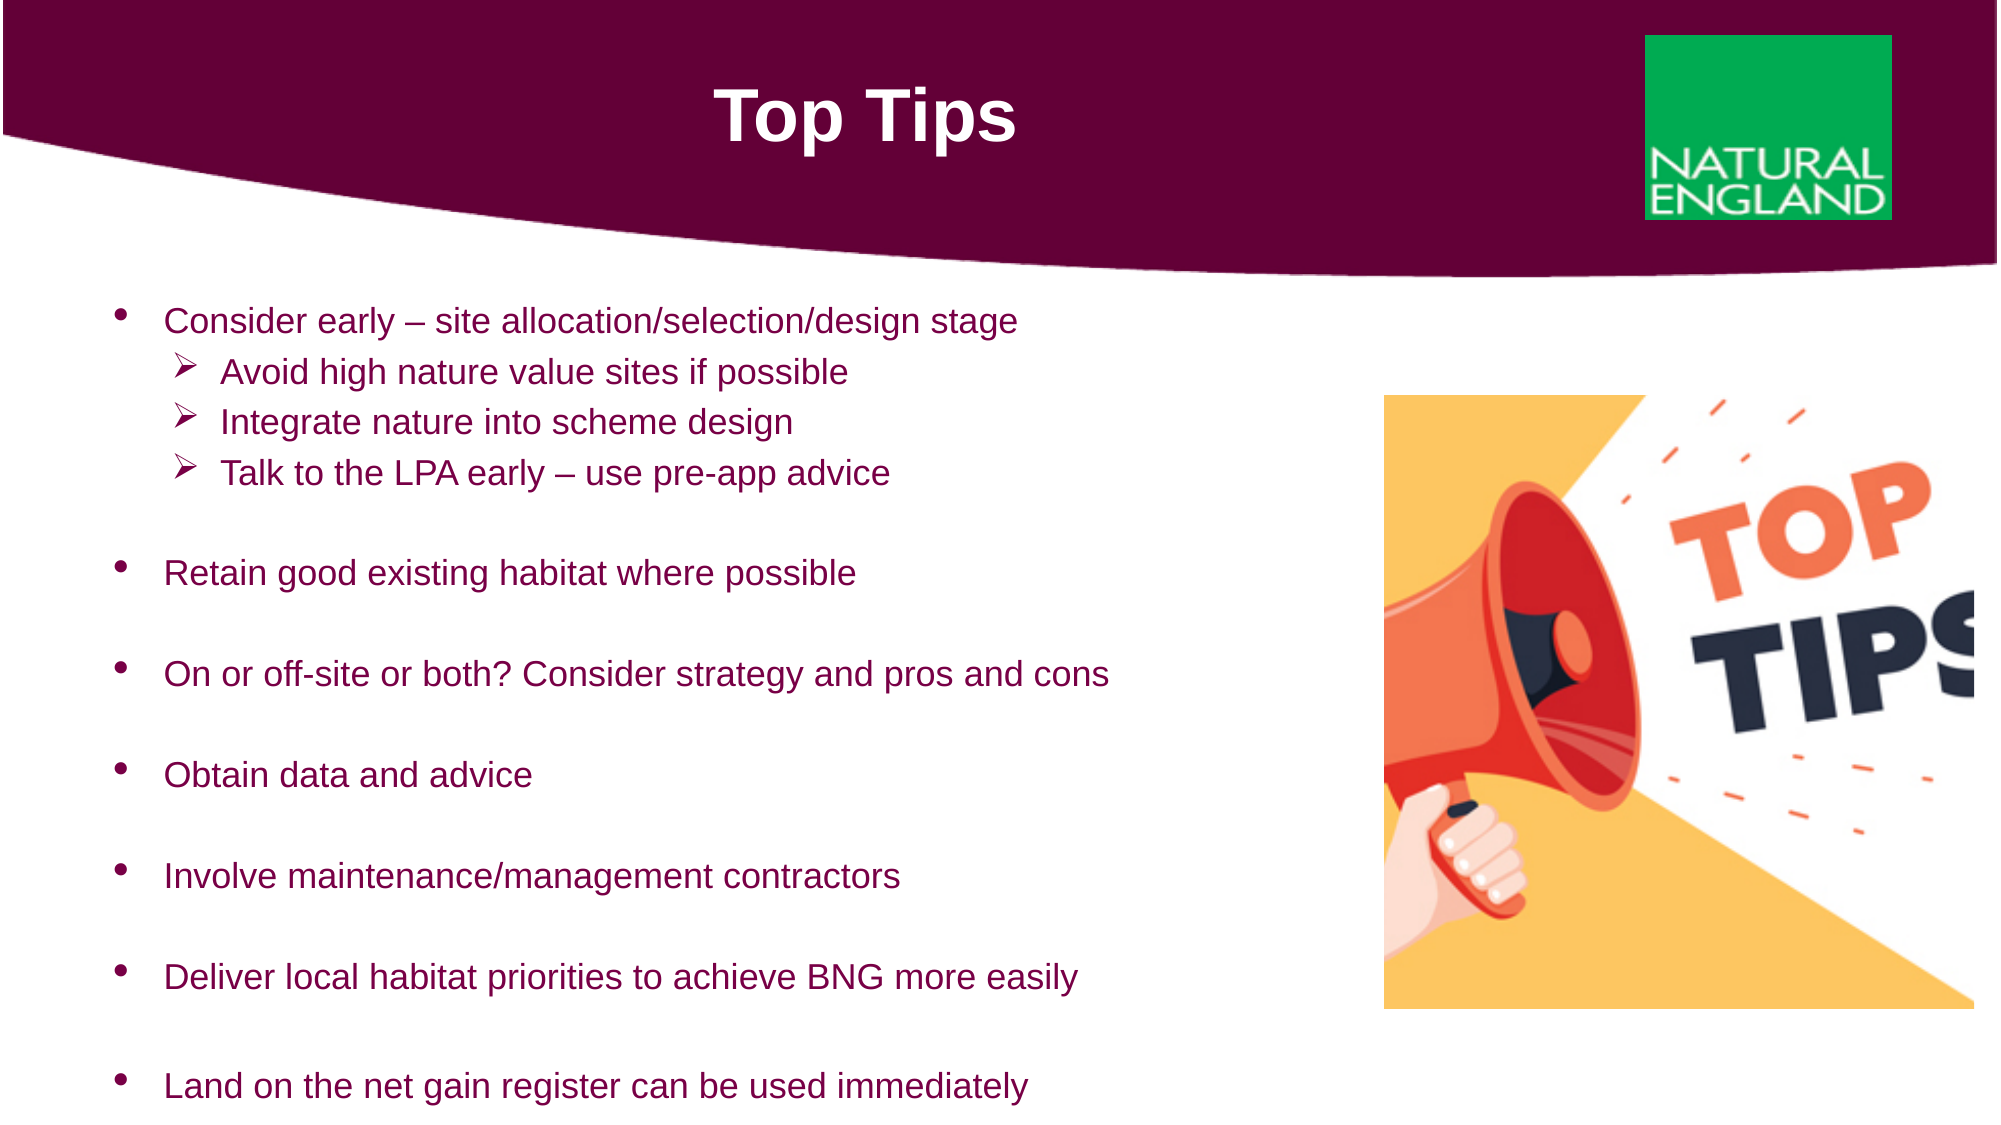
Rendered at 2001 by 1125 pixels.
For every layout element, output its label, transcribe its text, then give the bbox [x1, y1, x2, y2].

picture [3, 0, 1997, 297]
picture [1383, 394, 1975, 1009]
list Consider early – site allocation/selection/design stage Avoid high nature value sites if possible Integrate nature into scheme design Talk to the LPA early – use pre-app advice Retain good existing habitat where possible On or off-site or both? Consider strategy and pros and cons Obtain data and advice Involve maintenance/management contractors Deliver local habitat priorities to achieve BNG more easily Land on the net gain register can be used immediately [99, 290, 1900, 1125]
title Top Tips [102, 58, 1630, 151]
